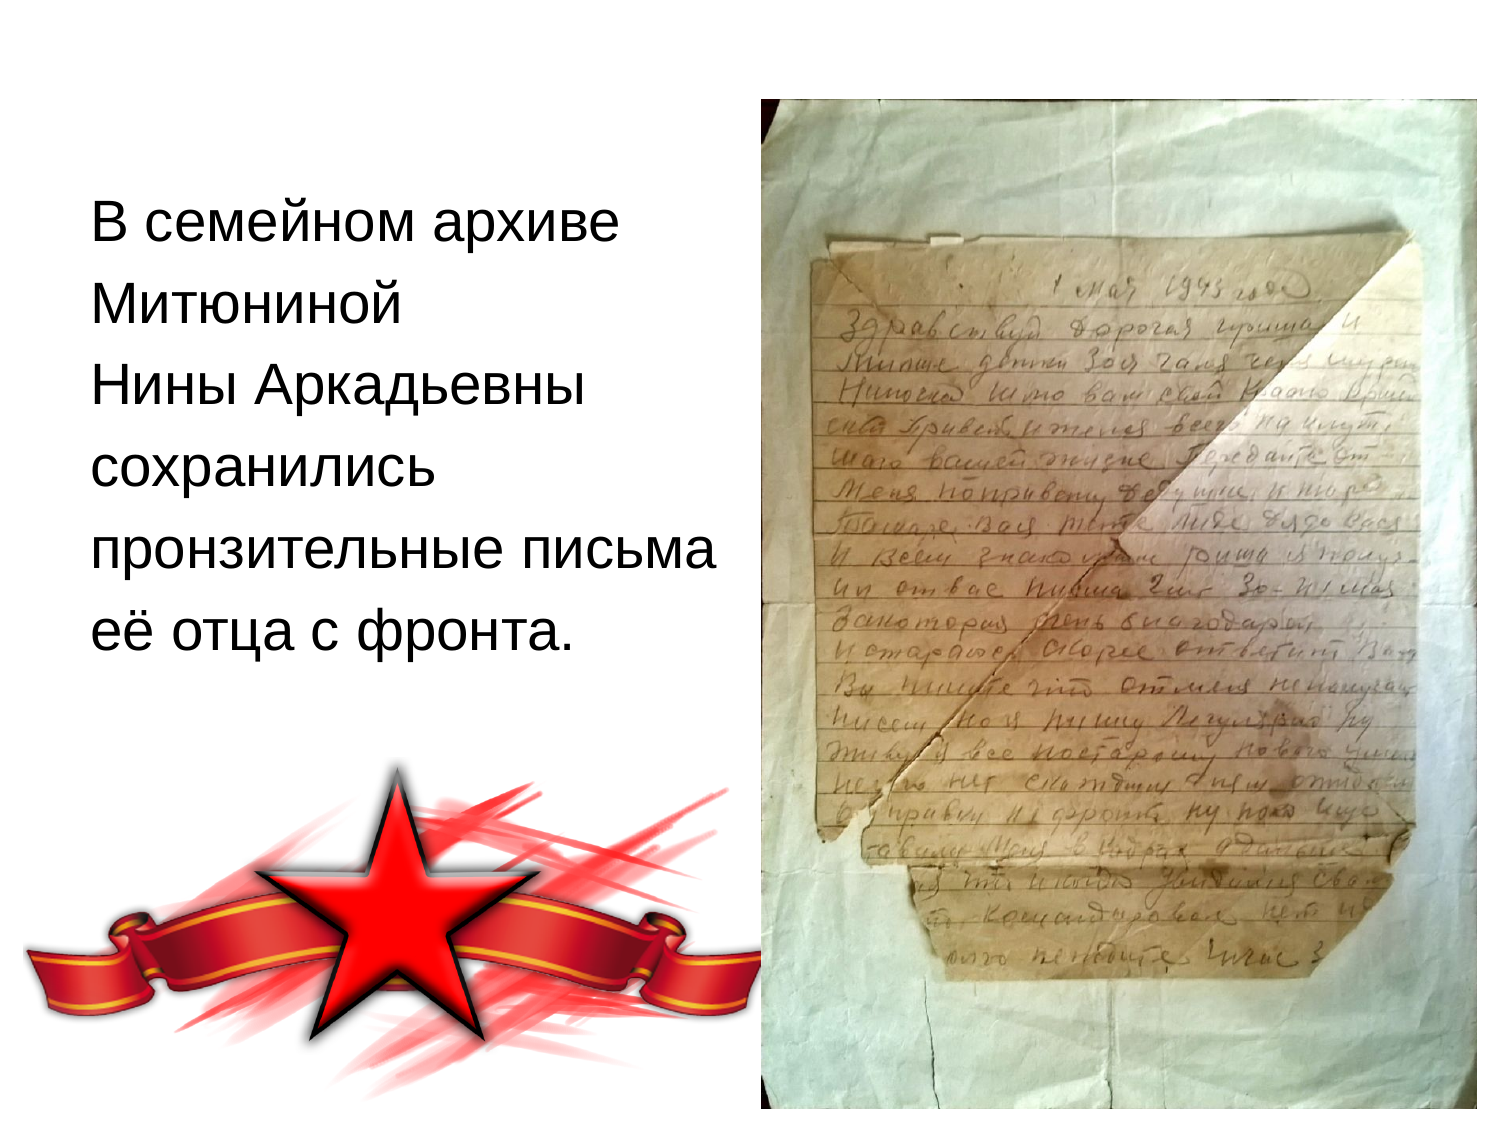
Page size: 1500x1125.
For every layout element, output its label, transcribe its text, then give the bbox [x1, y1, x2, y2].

picture [23, 98, 1477, 1110]
list В семейном архиве Митюниной Нины Аркадьевны сохранились пронзительные письма её отца с фронта. [75, 175, 738, 756]
